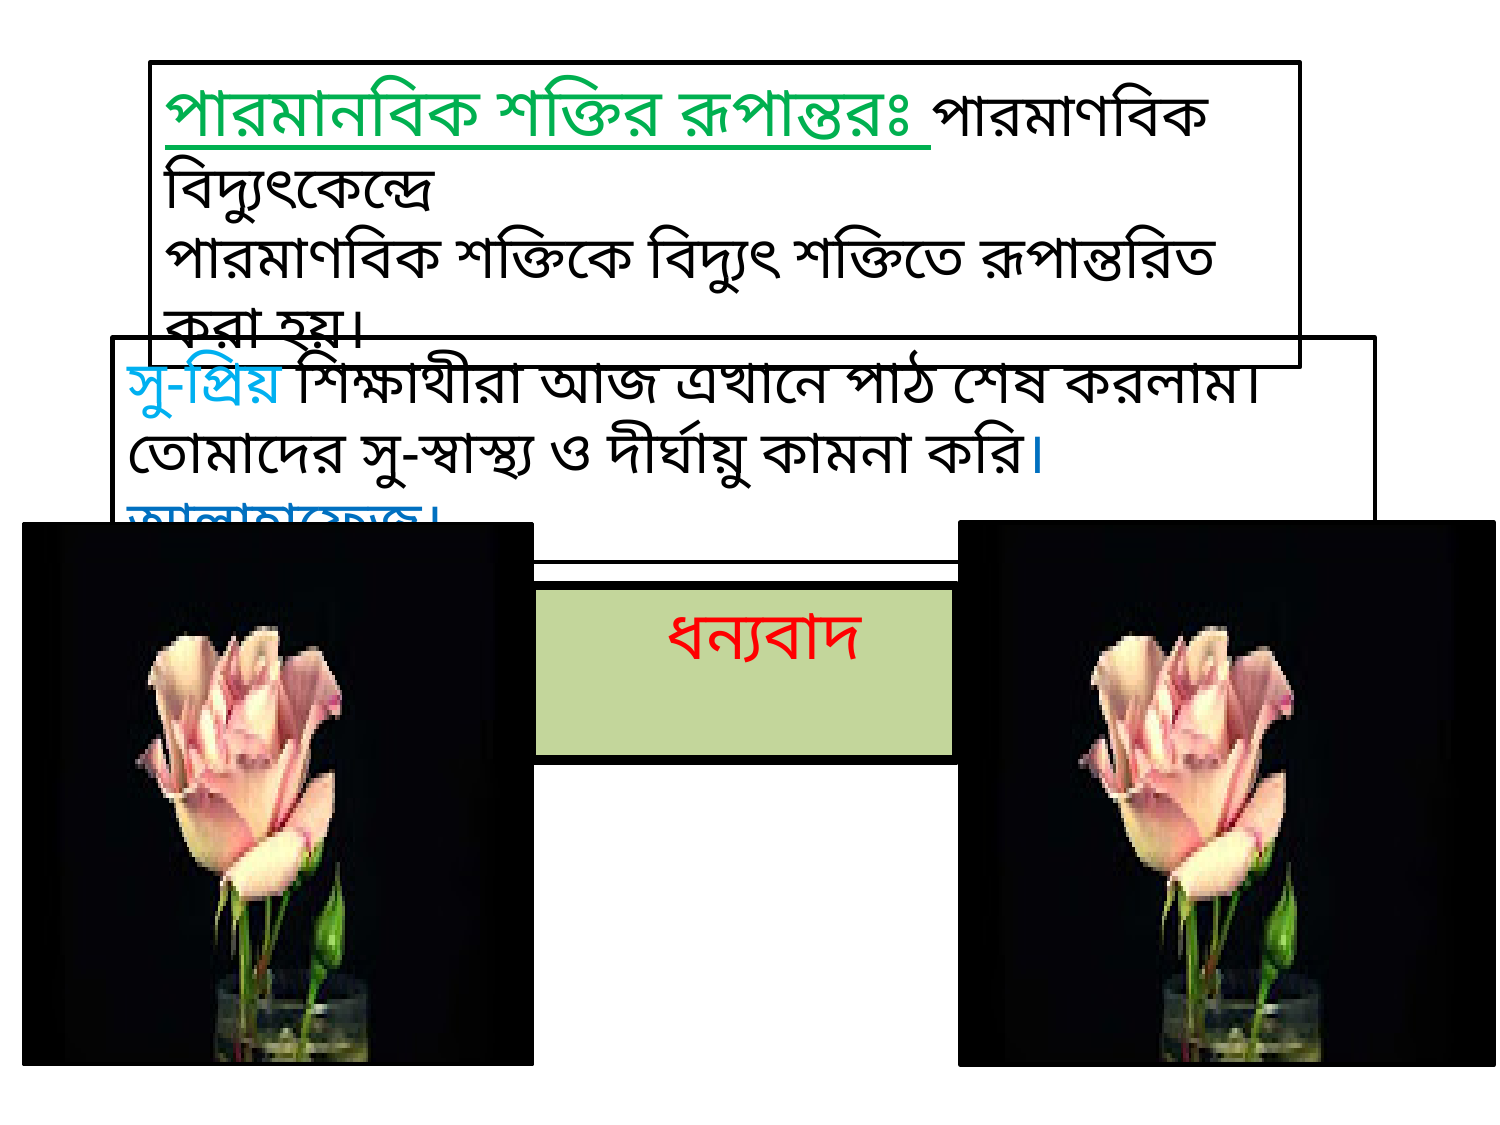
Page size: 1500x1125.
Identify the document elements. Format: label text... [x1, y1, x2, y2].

picture [24, 524, 532, 1063]
text_box ধন্যবাদ [535, 585, 957, 761]
picture [962, 524, 1492, 1063]
text_box পারমানবিক শক্তির রূপান্তরঃ পারমাণবিক বিদ্যুৎকেন্দ্রে পারমাণবিক শক্তিকে বিদ্যুৎ শক্তিতে রূপান্তরিত করা হয়। [150, 62, 1300, 337]
text_box সু-প্রিয় শিক্ষাথীরা আজ এখানে পাঠ শেষ করলাম।তোমাদের সু-স্বাস্থ্য ও দীর্ঘায়ু কামনা করি। আল্লাহাফেজ। [112, 337, 1375, 563]
